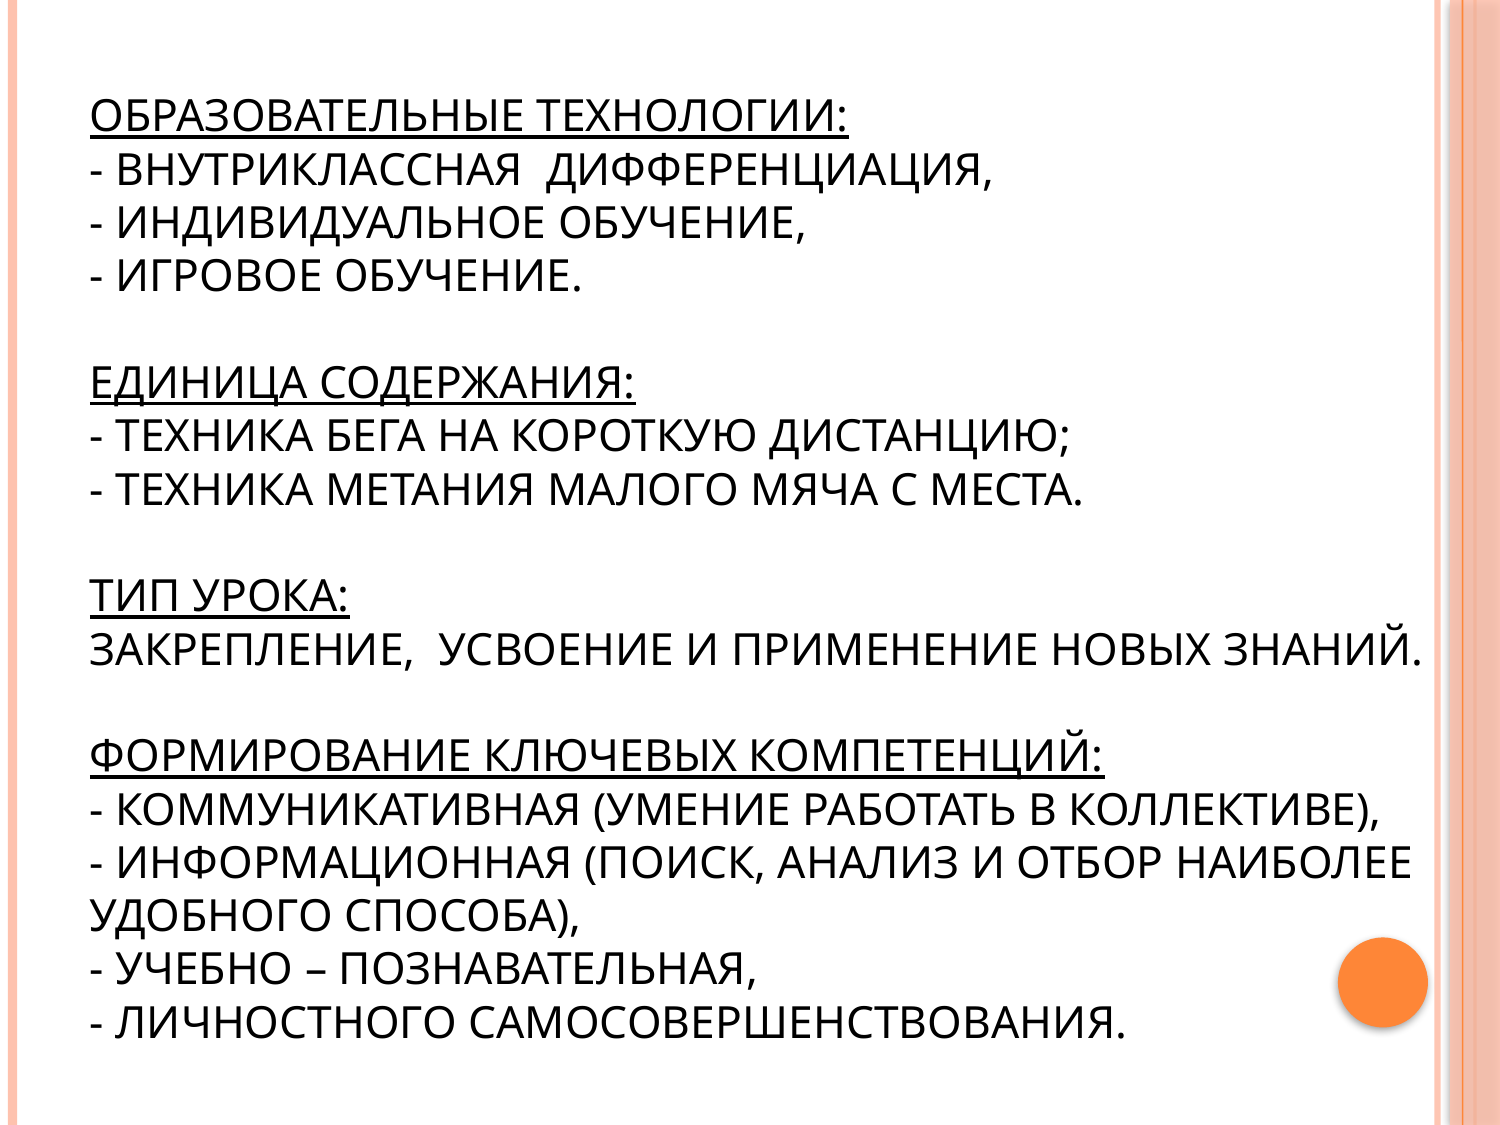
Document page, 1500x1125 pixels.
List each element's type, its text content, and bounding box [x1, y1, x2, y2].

title Образовательные технологии: - внутриклассная дифференциация, - индивидуальное обучение, - игровое обучение. Единица содержания: - техника бега на короткую дистанцию; - техника метания малого мяча с места. Тип урока: закрепление, усвоение и применение новых знаний. Формирование ключевых компетенций: - коммуникативная (умение работать в коллективе), - информационная (поиск, анализ и отбор наиболее удобного способа), - учебно – познавательная, - личностного самосовершенствования. [75, 45, 1442, 1055]
